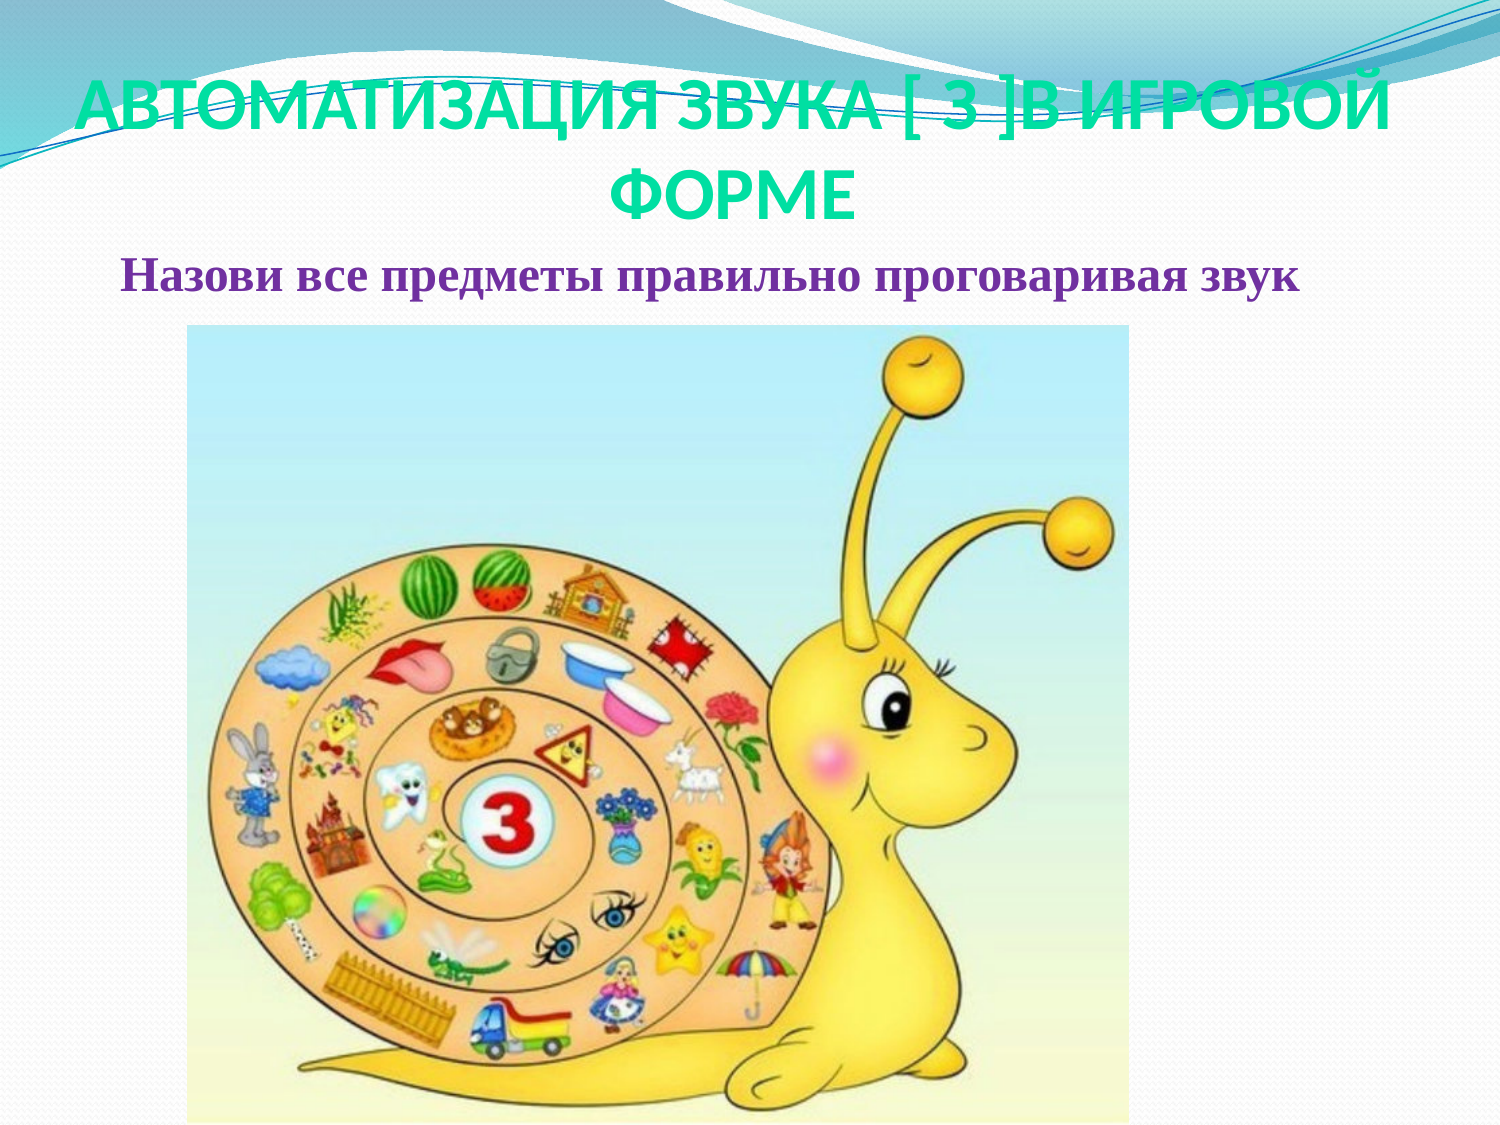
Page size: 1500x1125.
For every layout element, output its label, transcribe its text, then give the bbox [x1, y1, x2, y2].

text_box Назови все предметы правильно проговаривая звук [105, 234, 1418, 310]
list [187, 325, 1129, 1125]
title автоматизация звука [ з ]в игровой форме [58, 46, 1409, 235]
